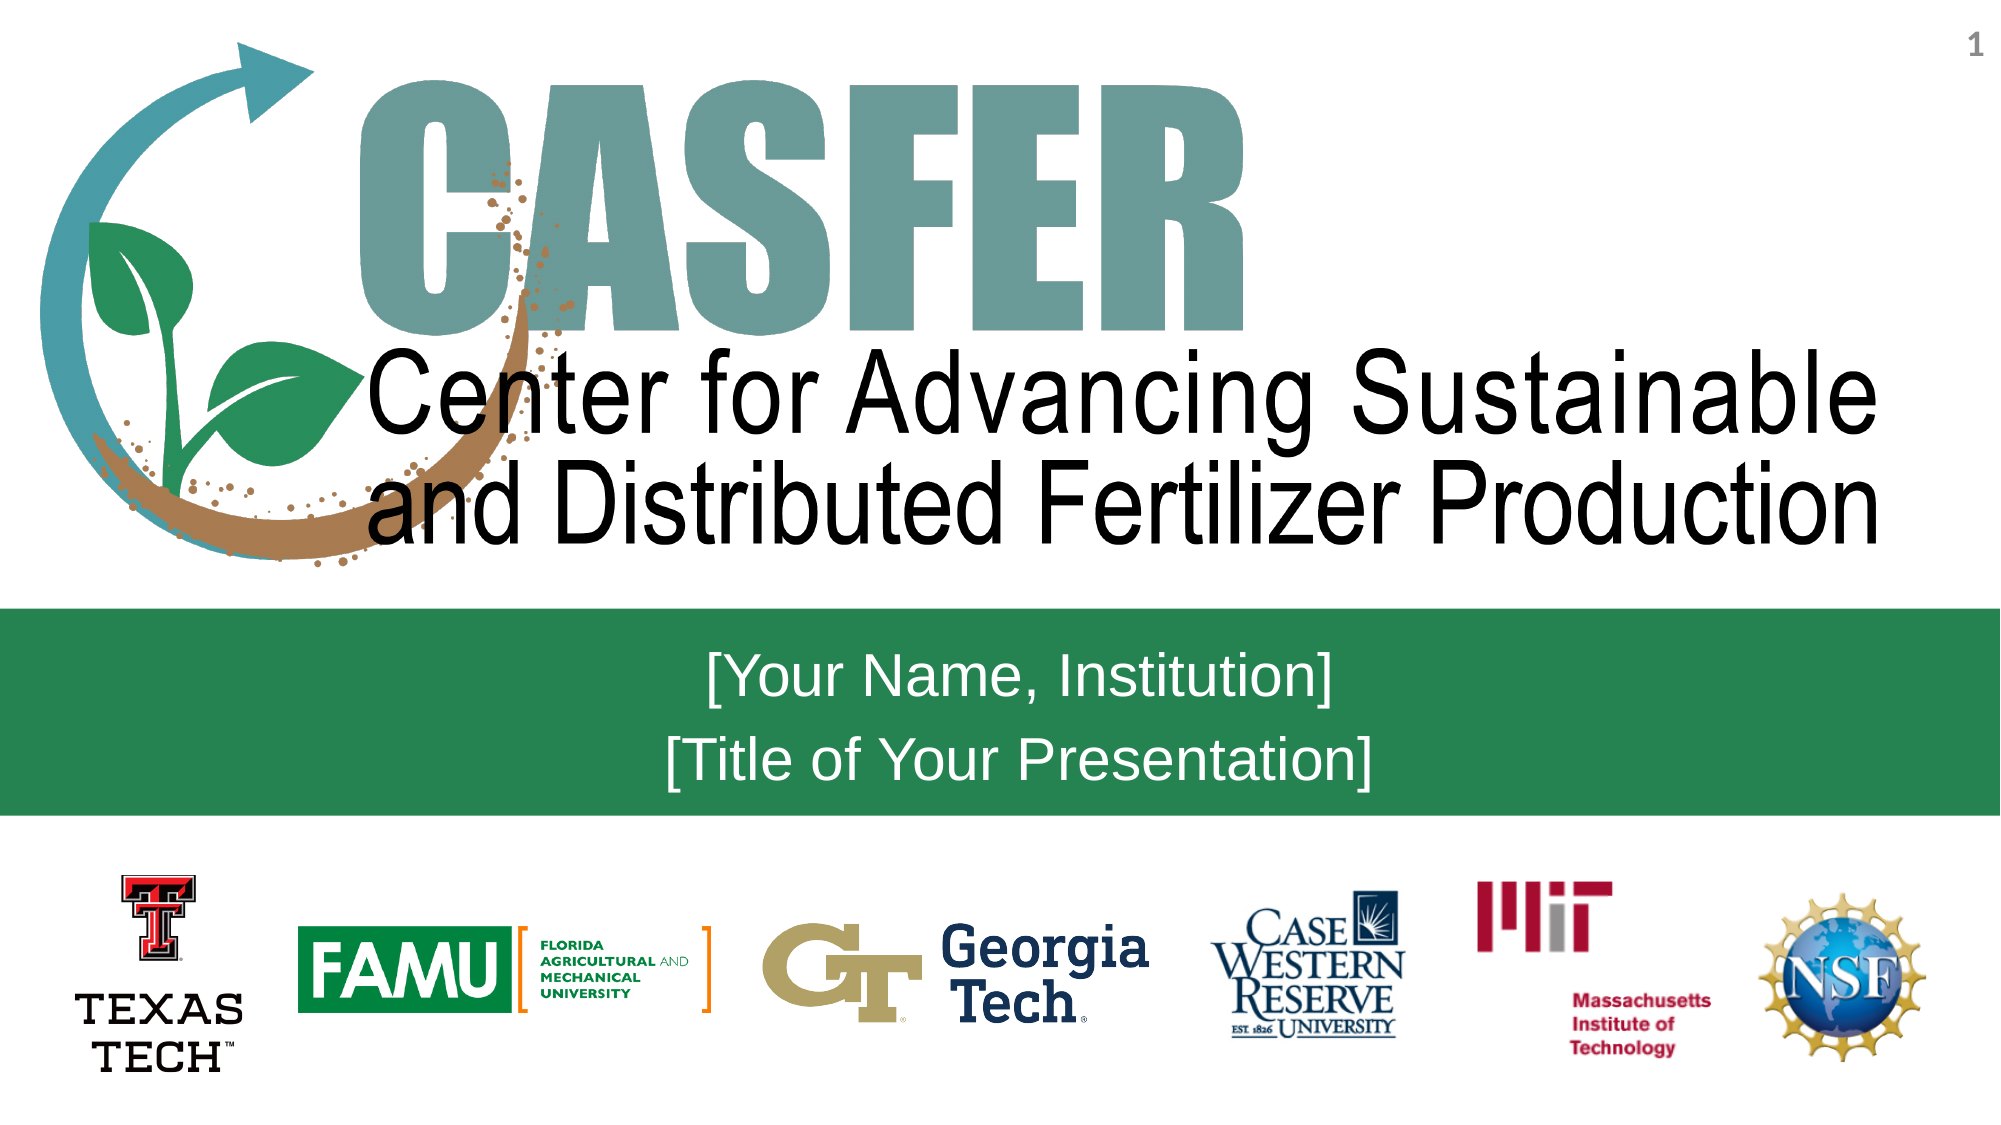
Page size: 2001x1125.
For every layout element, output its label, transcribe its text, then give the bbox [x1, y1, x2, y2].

picture [71, 875, 245, 1083]
picture [730, 842, 1951, 1073]
subtitle [Your Name, Institution] [Title of Your Presentation] [40, 636, 2000, 803]
picture [40, 42, 1909, 579]
picture [298, 926, 711, 1013]
